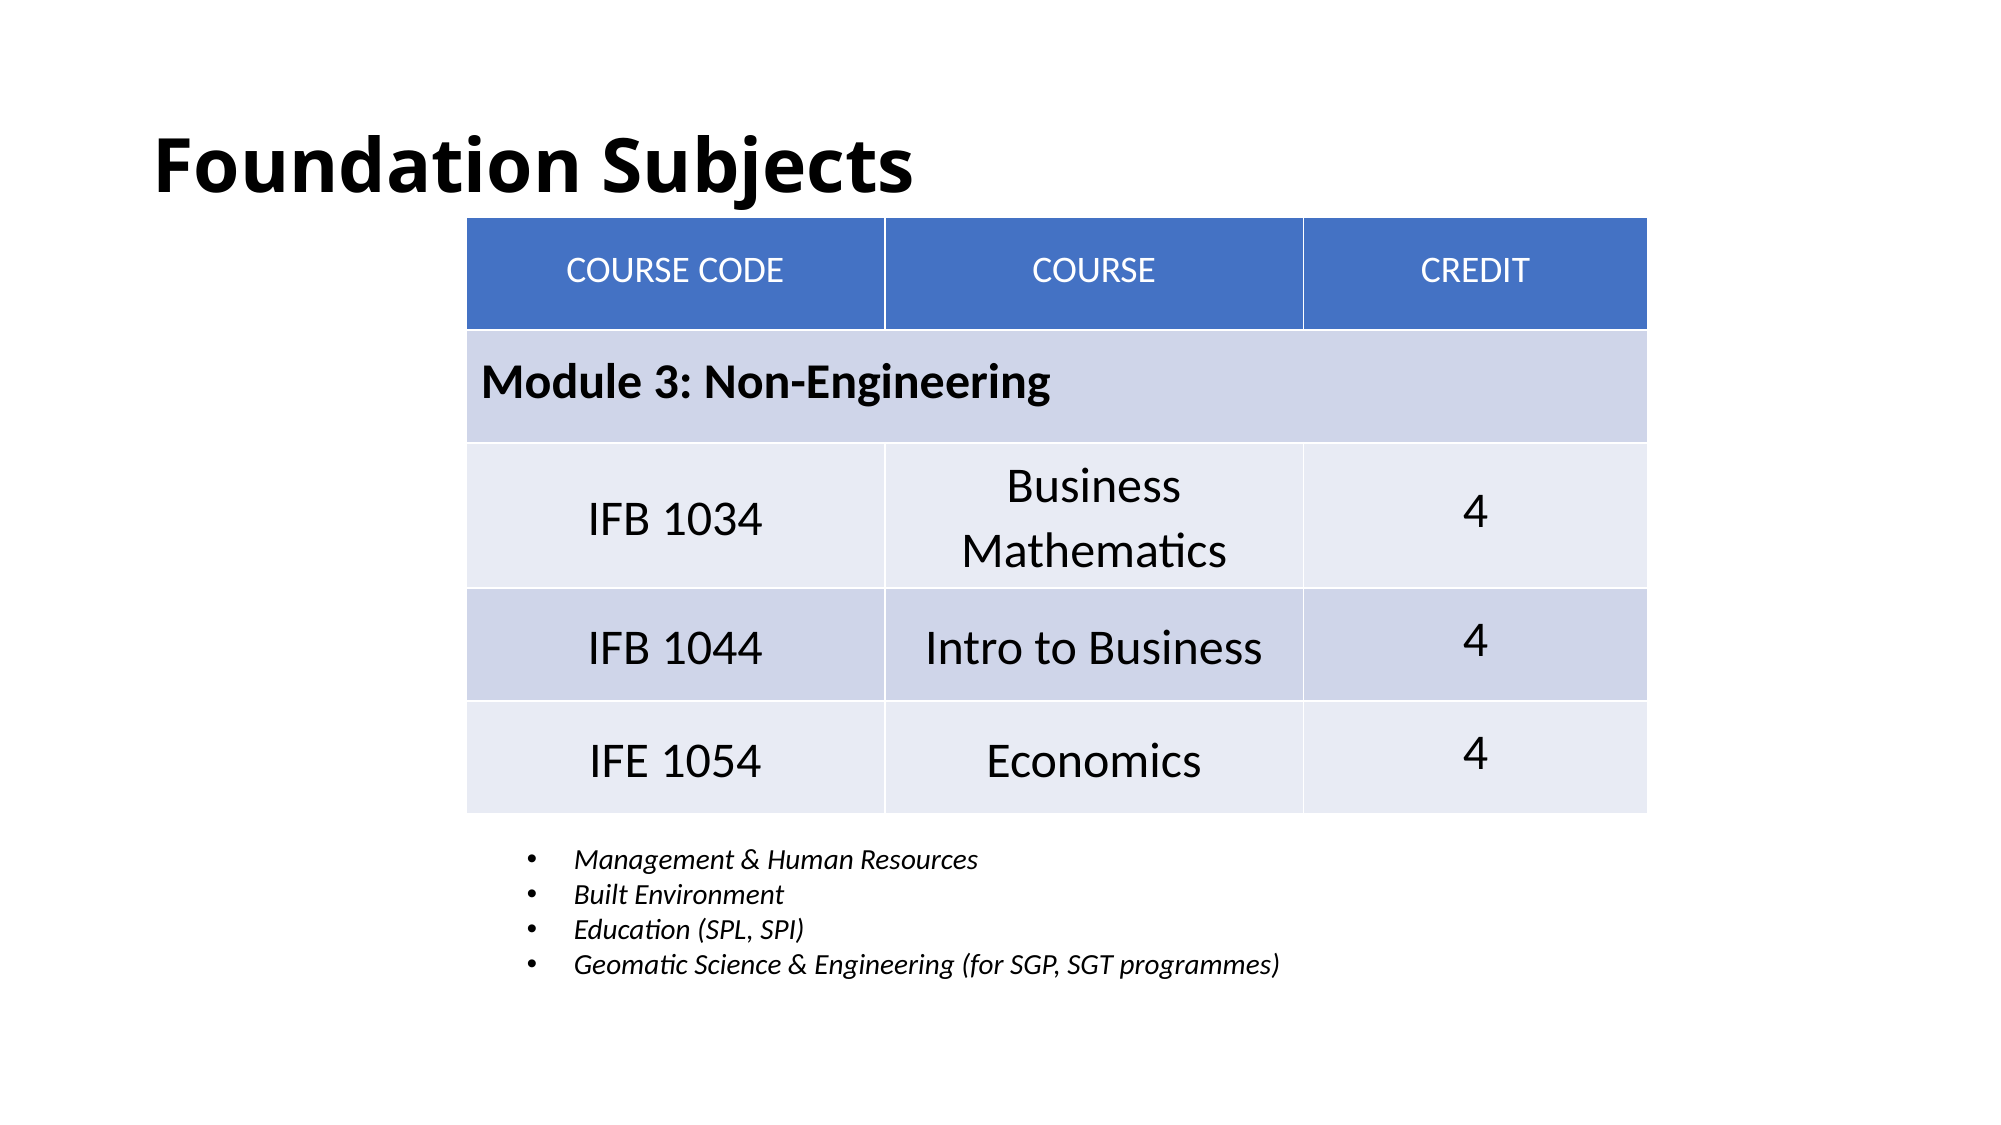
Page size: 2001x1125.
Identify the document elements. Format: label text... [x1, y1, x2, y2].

table_cell 4 [1304, 444, 1647, 587]
table_cell Intro to Business [886, 589, 1303, 700]
title Foundation Subjects [137, 59, 1863, 278]
table_cell Economics [886, 702, 1303, 813]
table_header COURSE CODE [467, 218, 884, 329]
table_cell Business Mathematics [886, 444, 1303, 587]
text_box Management & Human Resources Built Environment Education (SPL, SPI) Geomatic Science & Engineering (for SGP, SGT programmes) [512, 833, 1431, 988]
table_cell 4 [1304, 589, 1647, 700]
table_cell Module 3: Non-Engineering [467, 331, 1647, 442]
table_cell IFB 1044 [467, 589, 884, 700]
table_header COURSE [886, 218, 1303, 329]
table_cell IFE 1054 [467, 702, 884, 813]
table_header CREDIT [1304, 218, 1647, 329]
table_cell 4 [1304, 702, 1647, 813]
table_cell IFB 1034 [467, 444, 884, 587]
